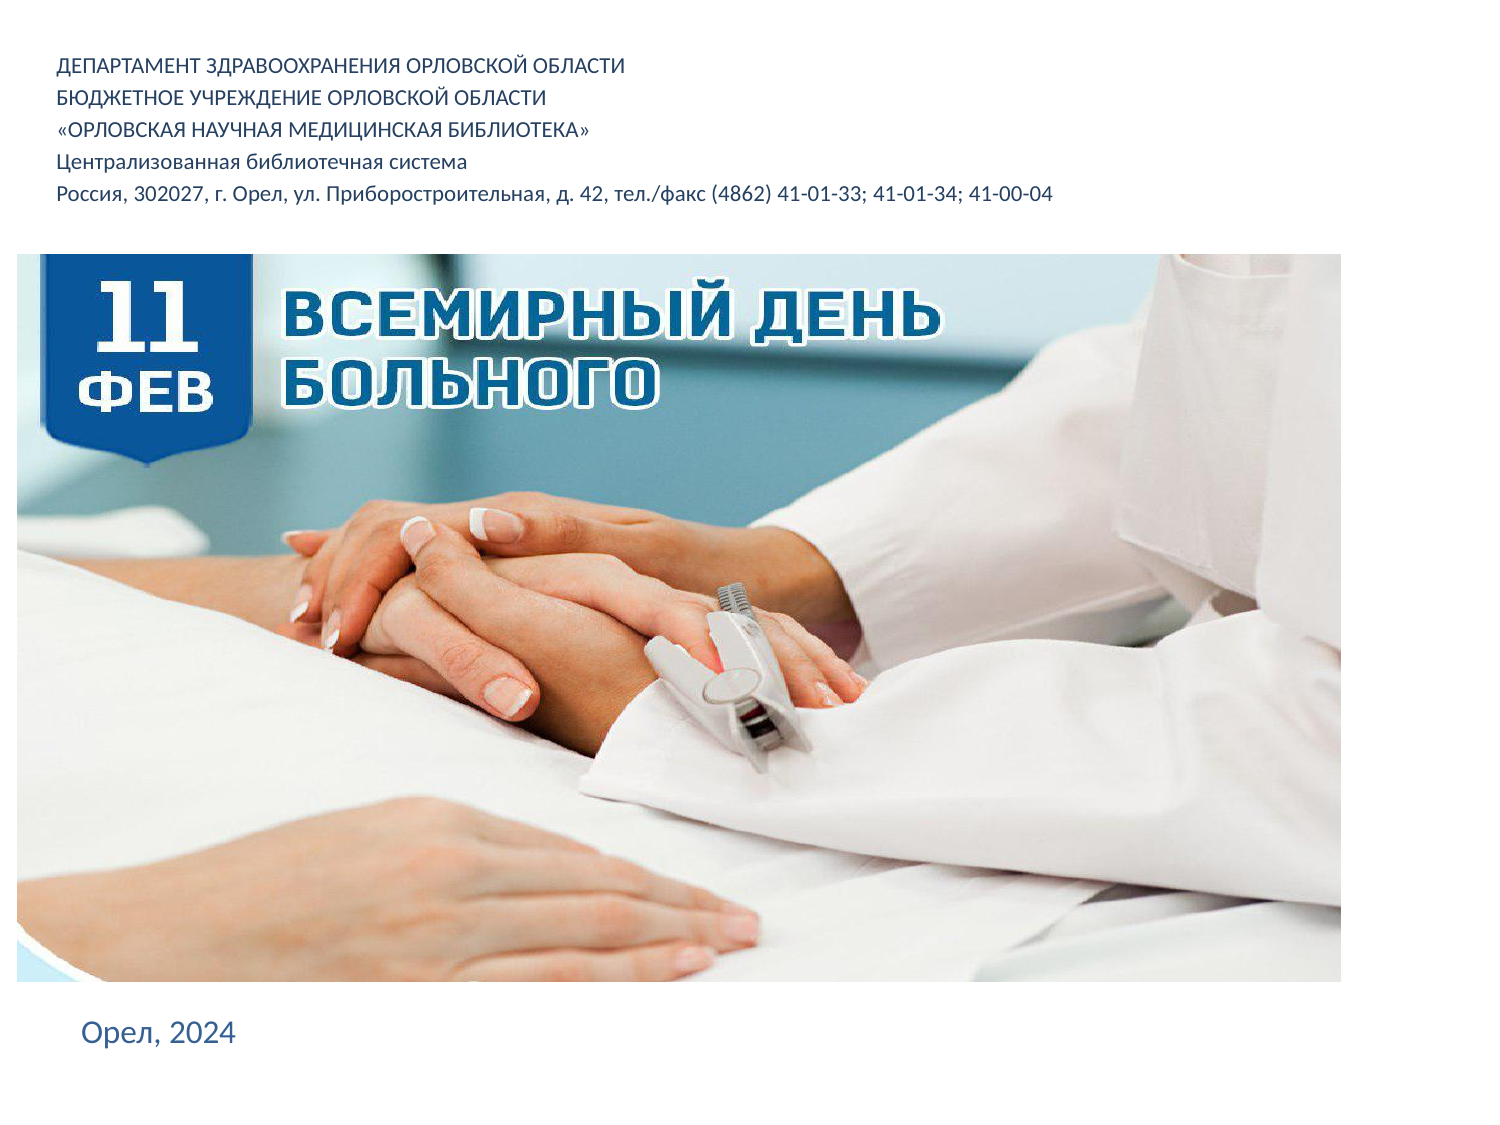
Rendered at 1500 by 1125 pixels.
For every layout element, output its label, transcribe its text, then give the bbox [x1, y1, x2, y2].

text_box Орел, 2024 [66, 1002, 252, 1058]
picture [0, 243, 1341, 982]
subtitle ДЕПАРТАМЕНТ ЗДРАВООХРАНЕНИЯ ОРЛОВСКОЙ ОБЛАСТИ БЮДЖЕТНОЕ УЧРЕЖДЕНИЕ ОРЛОВСКОЙ ОБЛАСТИ «ОРЛОВСКАЯ НАУЧНАЯ МЕДИЦИНСКАЯ БИБЛИОТЕКА» Централизованная библиотечная система Россия, 302027, г. Орел, ул. Приборостроительная, д. 42, тел./факс (4862) 41-01-33; 41-01-34; 41-00-04 [41, 42, 1092, 220]
